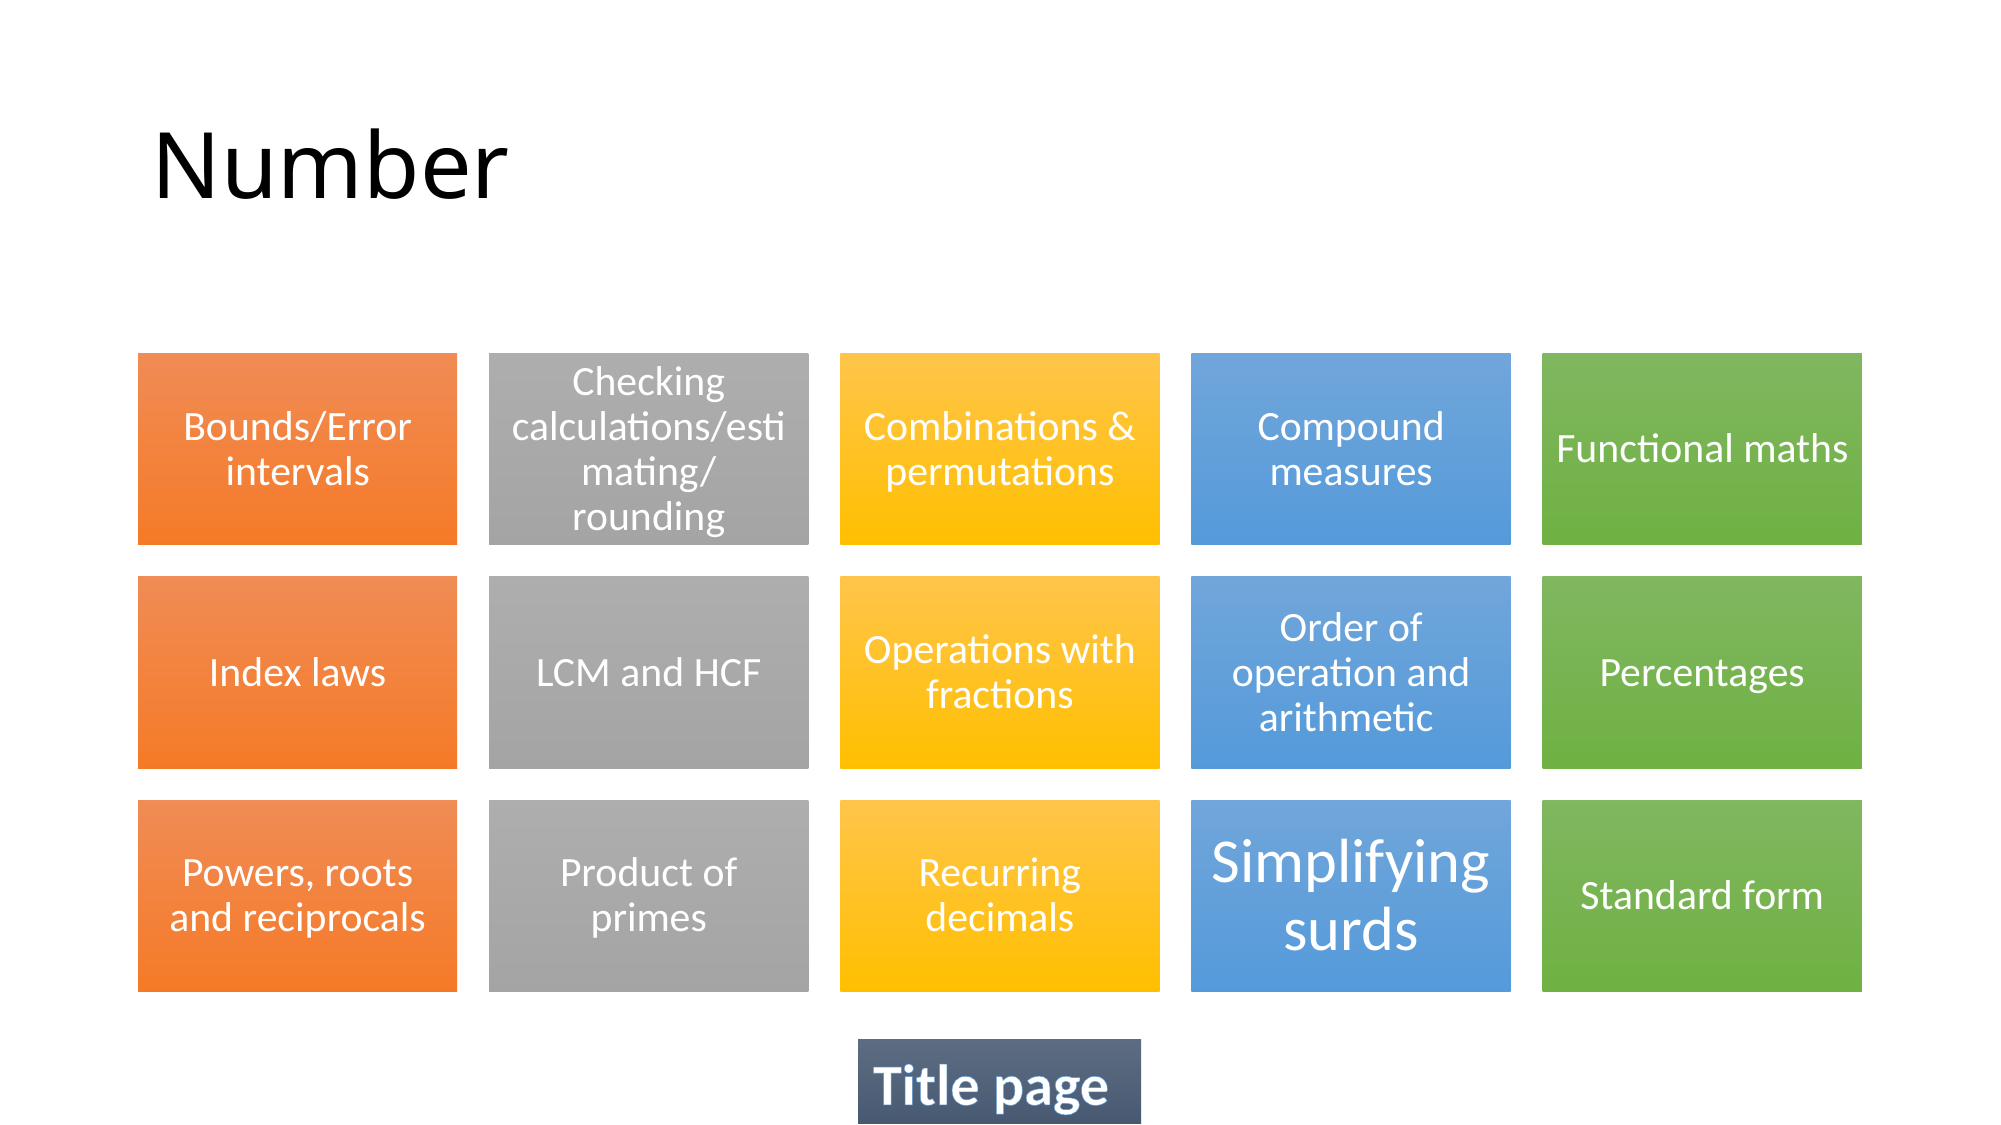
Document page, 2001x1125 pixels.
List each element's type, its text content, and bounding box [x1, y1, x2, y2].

text_box Title page [858, 1039, 1142, 1124]
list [137, 331, 1863, 1014]
text_box [137, 59, 1863, 278]
